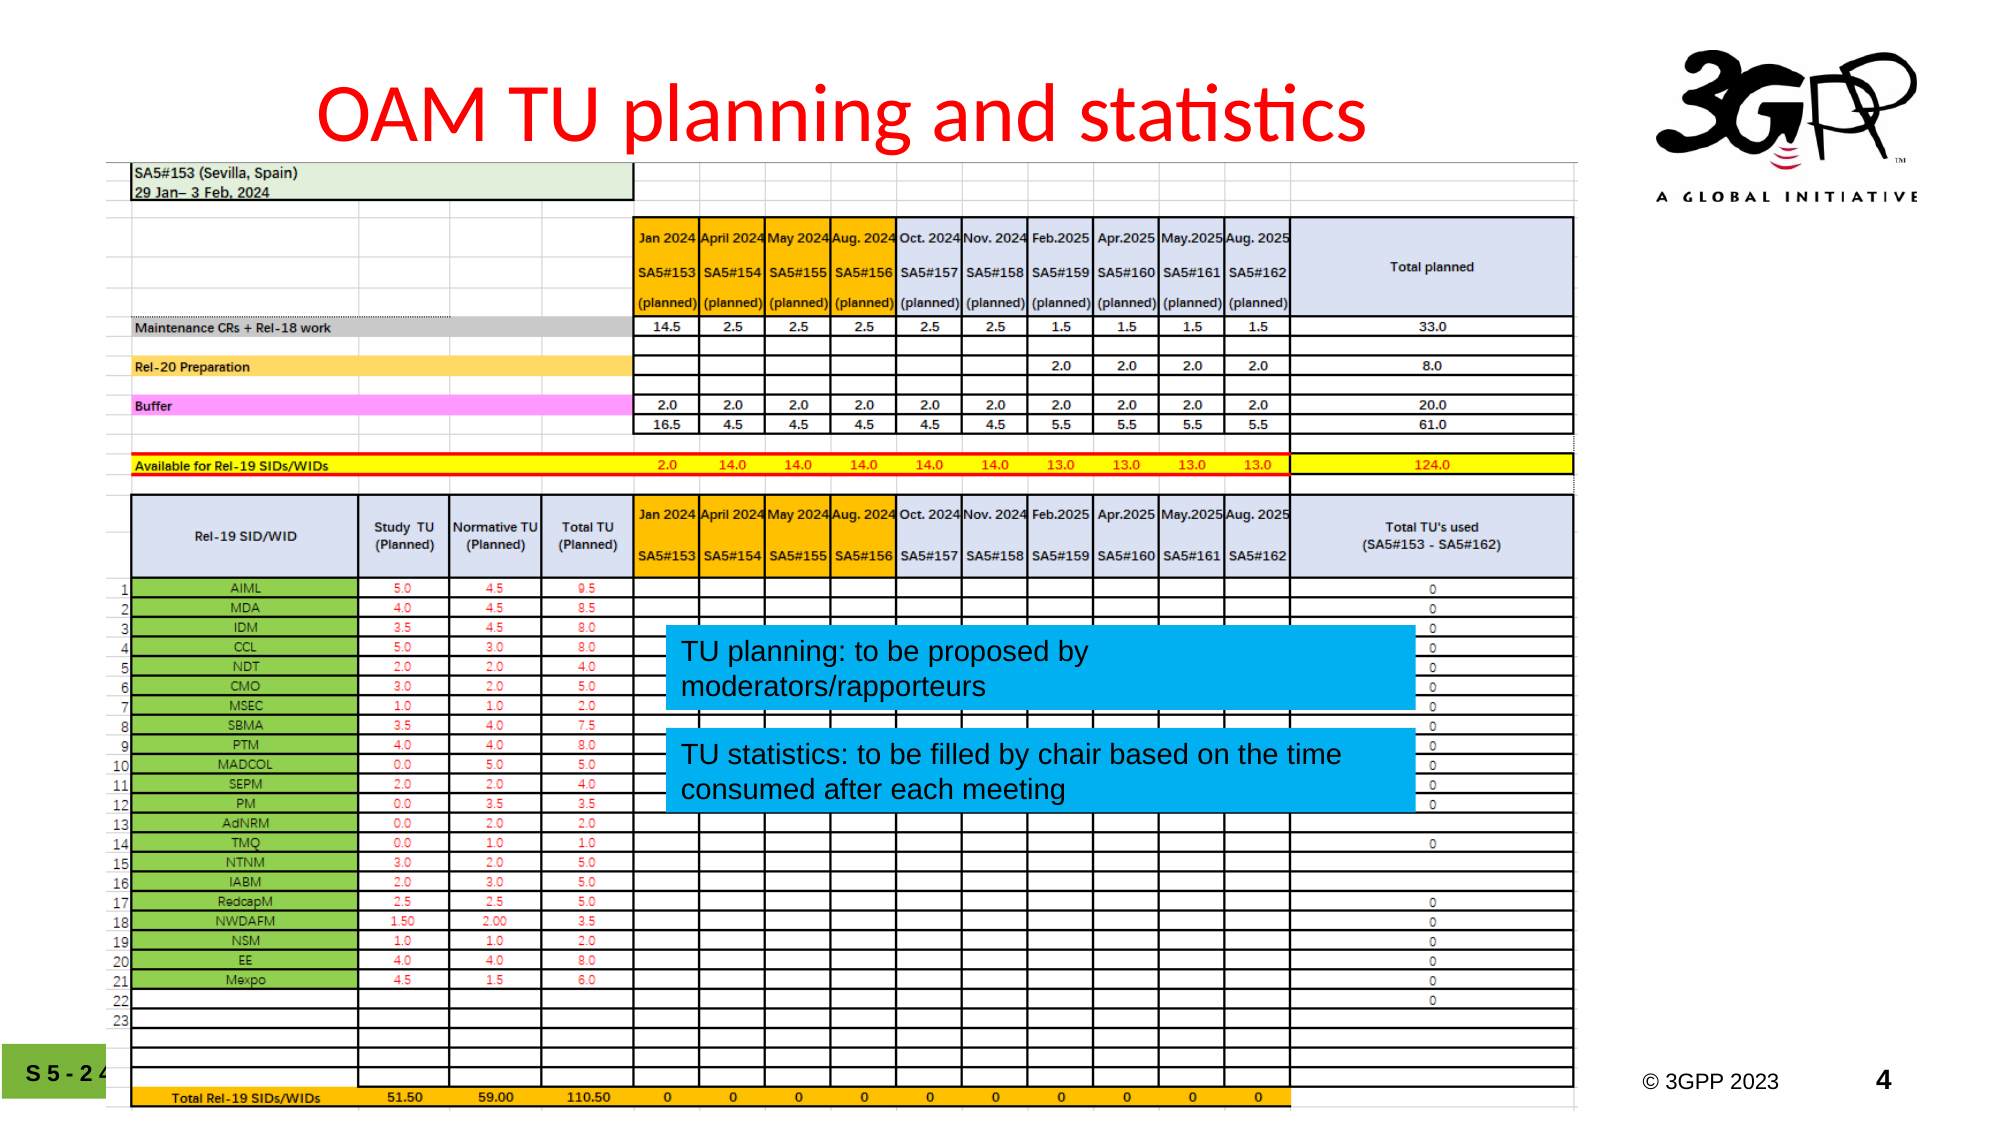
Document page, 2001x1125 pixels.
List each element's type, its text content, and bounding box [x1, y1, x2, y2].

title OAM TU planning and statistics [95, 14, 1589, 203]
picture [1656, 50, 1917, 202]
picture [106, 161, 1578, 1111]
